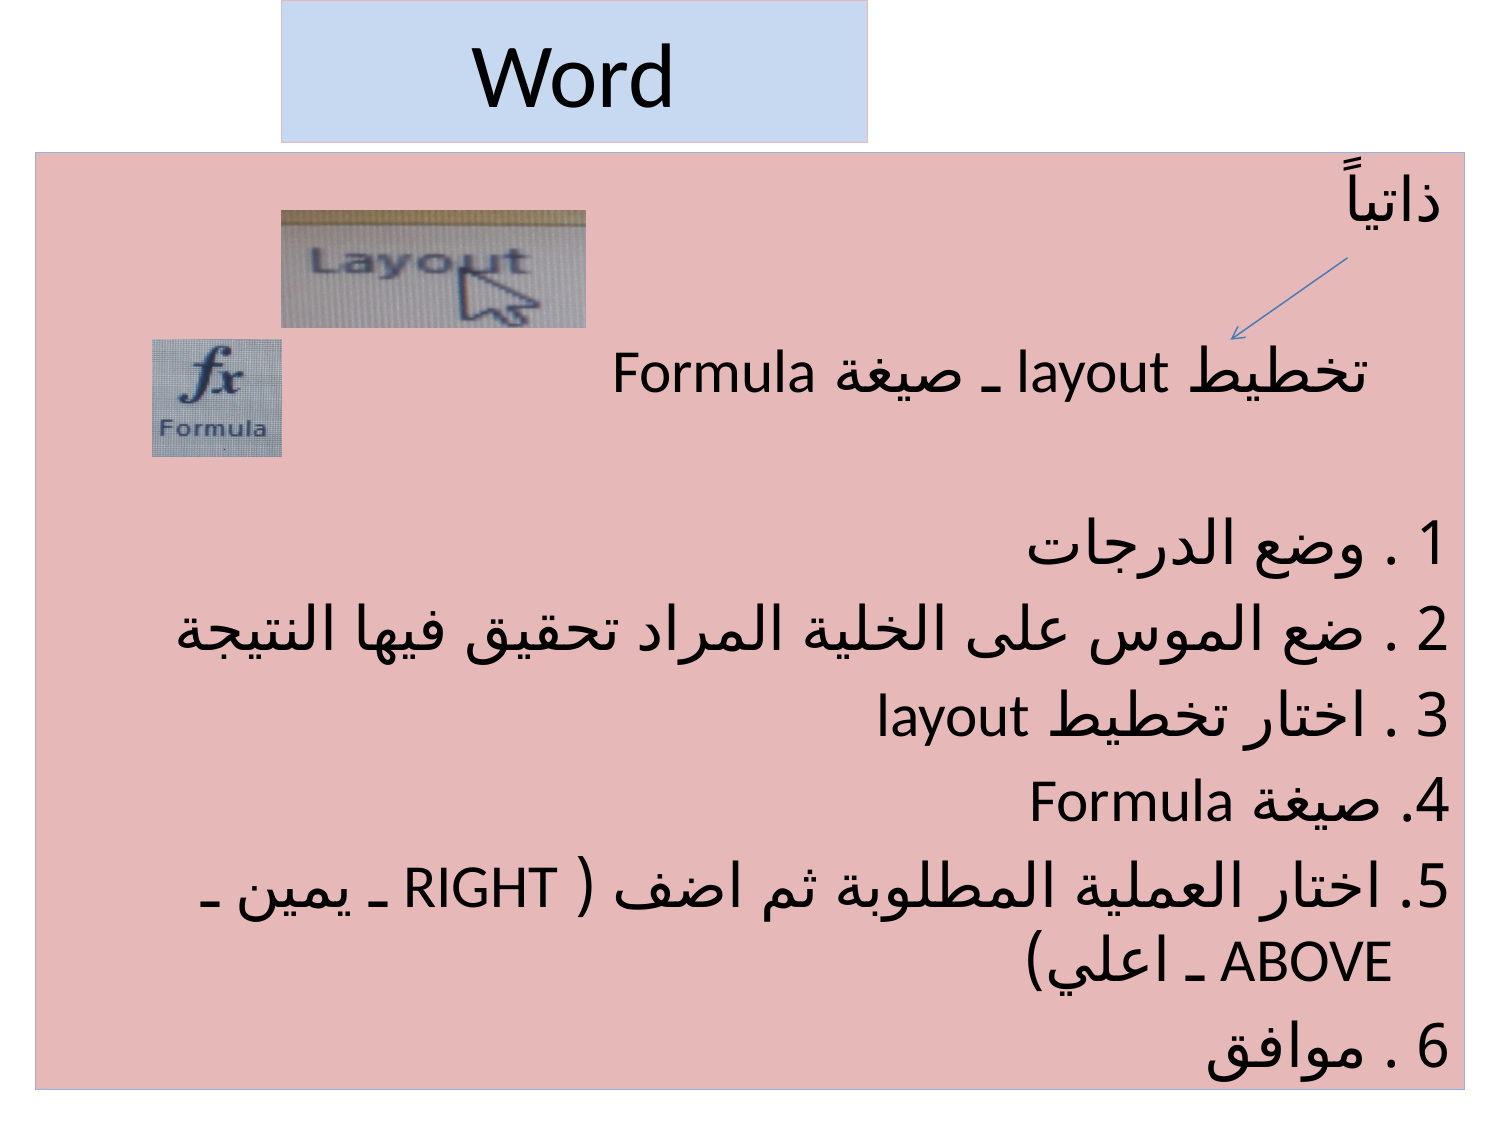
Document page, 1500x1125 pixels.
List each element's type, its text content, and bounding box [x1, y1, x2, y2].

title Word [281, 0, 868, 143]
list ذاتياً تخطيط layout ـ صيغة Formula 1 . وضع الدرجات 2 . ضع الموس على الخلية المراد تحقيق فيها النتيجة 3 . اختار تخطيط layout 4. صيغة Formula 5. اختار العملية المطلوبة ثم اضف ( RIGHT ـ يمين ـ ABOVE ـ اعلي) 6 . موافق [35, 152, 1465, 1090]
picture [280, 210, 587, 329]
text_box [1230, 257, 1348, 341]
picture [152, 339, 282, 458]
